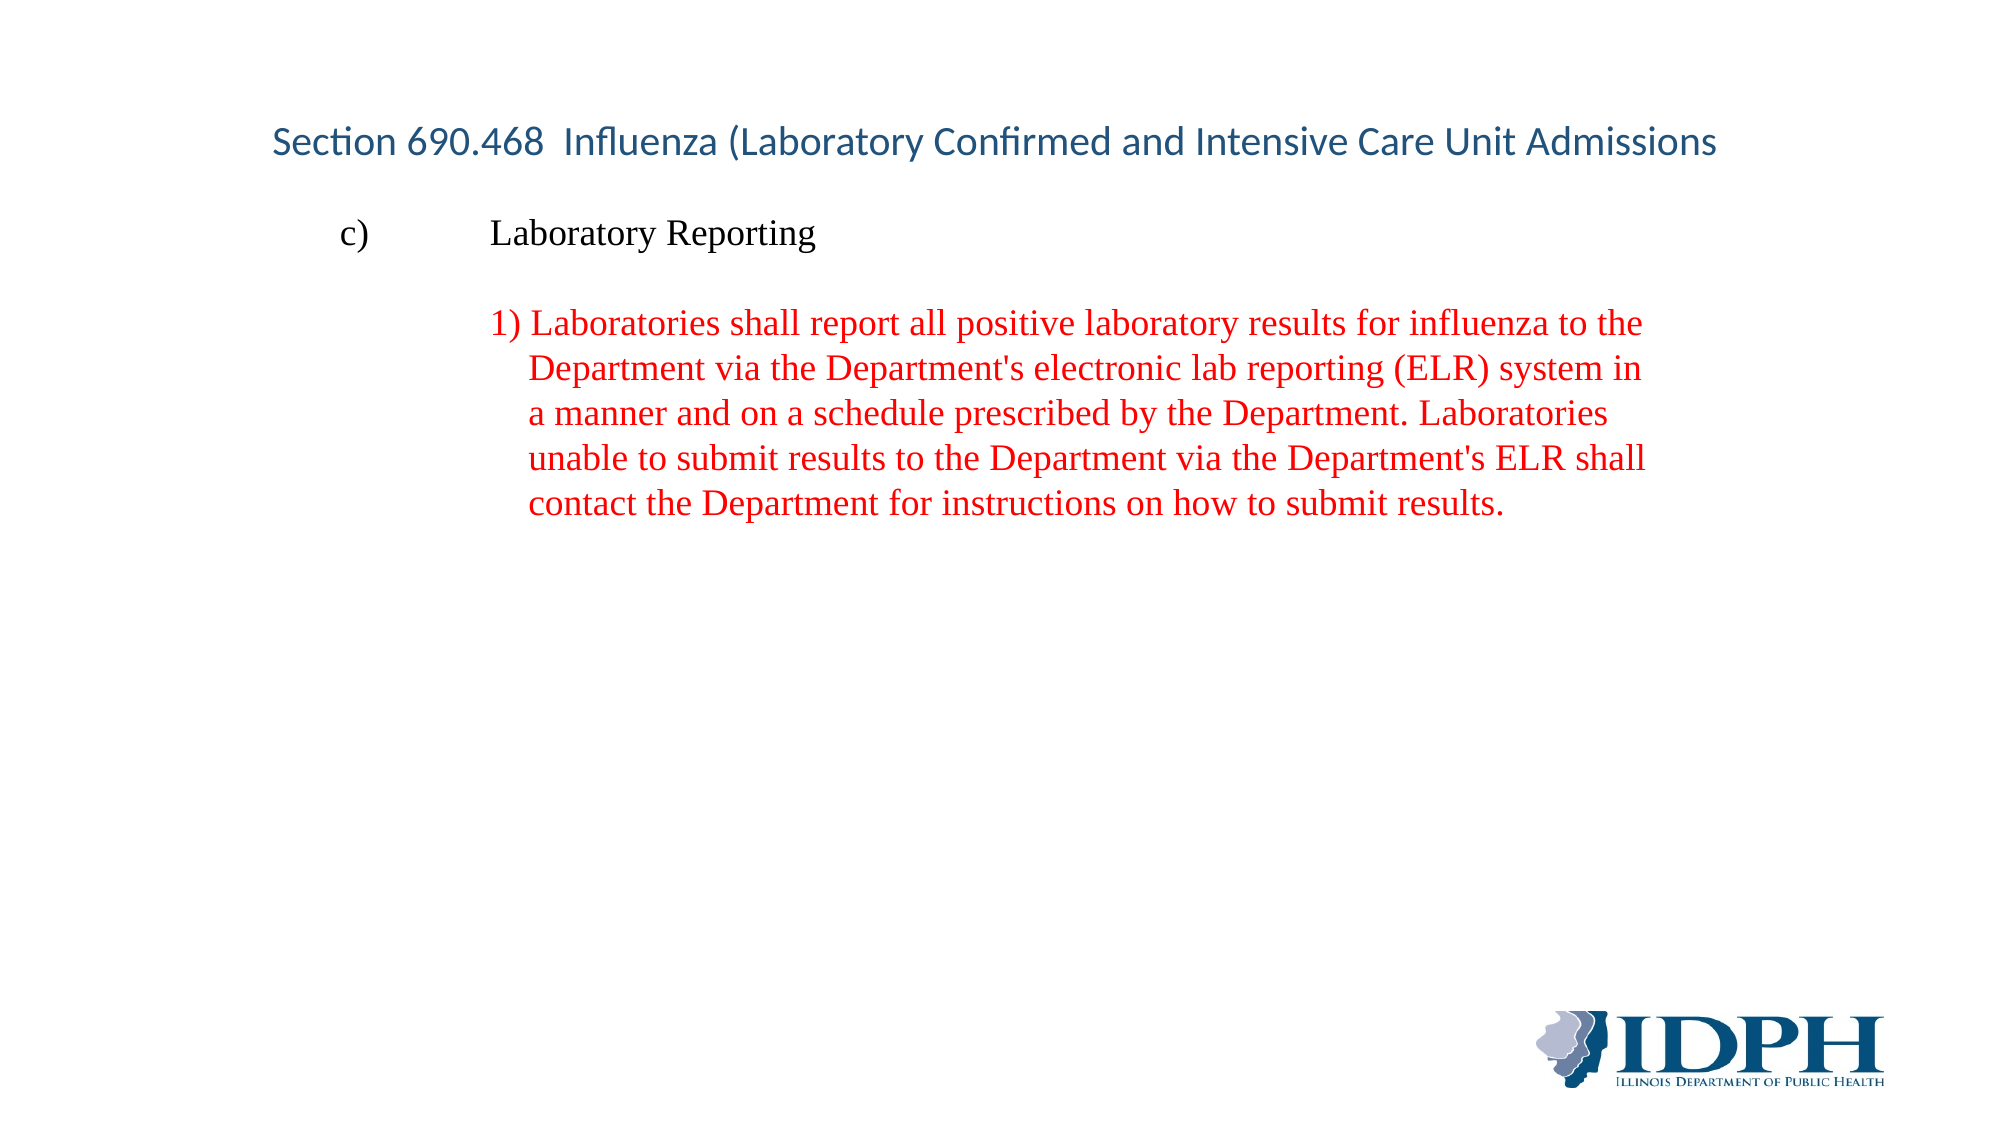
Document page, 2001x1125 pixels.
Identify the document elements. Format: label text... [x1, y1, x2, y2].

title Section 690.468 Influenza (Laboratory Confirmed and Intensive Care Unit Admissions [99, 45, 1900, 233]
list c) Laboratory Reporting 1) Laboratories shall report all positive laboratory results for influenza to the Department via the Department's electronic lab reporting (ELR) system in a manner and on a schedule prescribed by the Department. Laboratories unable to submit results to the Department via the Department's ELR shall contact the Department for instructions on how to submit results. [324, 200, 1675, 1005]
picture [1536, 1011, 1884, 1088]
